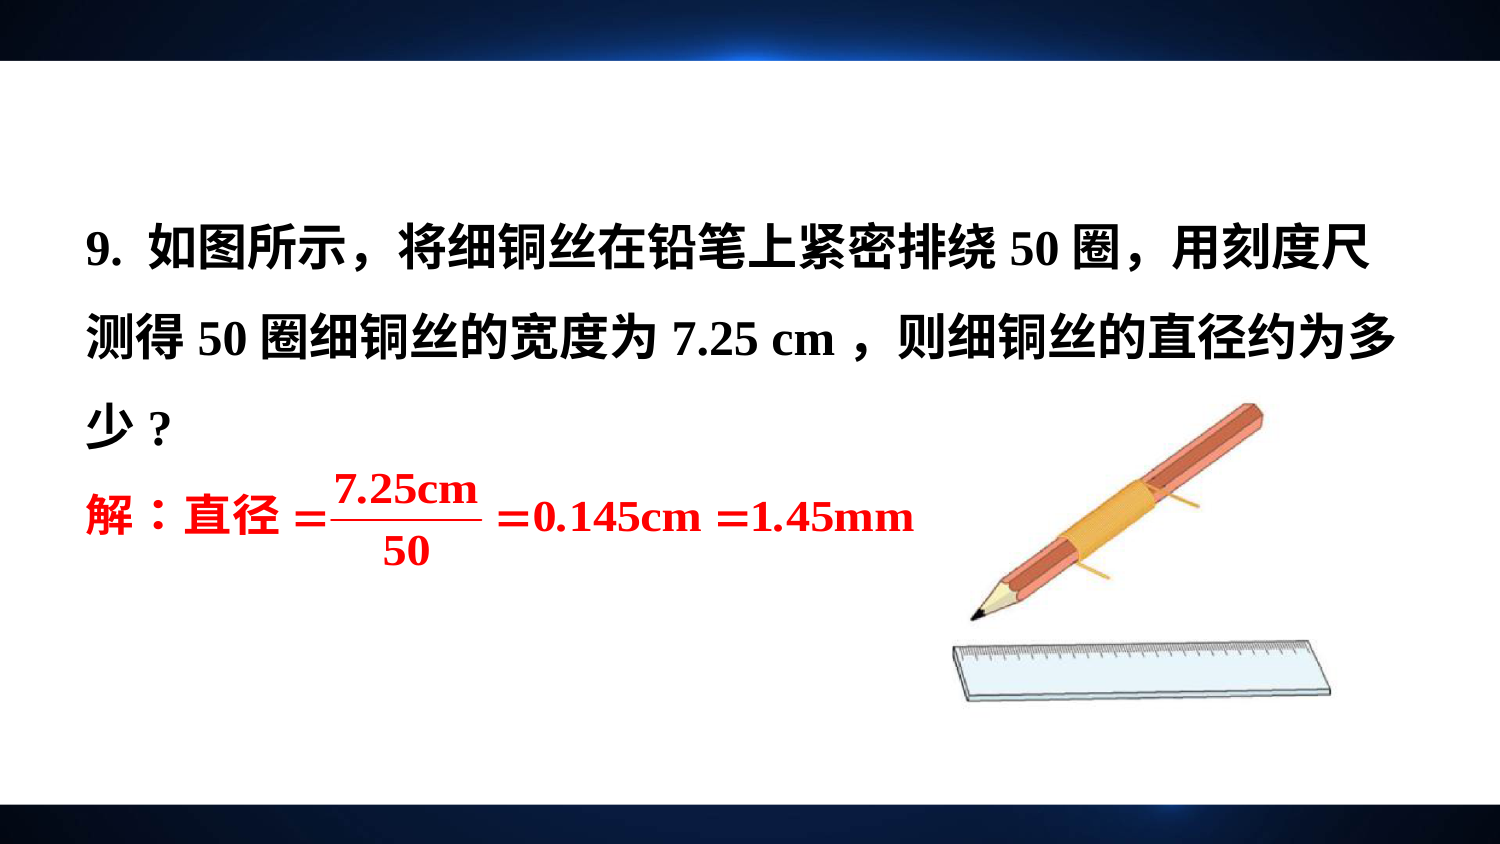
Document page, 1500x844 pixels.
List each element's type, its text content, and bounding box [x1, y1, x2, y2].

picture [923, 389, 1350, 718]
text_box 9. 如图所示，将细铜丝在铅笔上紧密排绕50圈，用刻度尺测得50圈细铜丝的宽度为7.25 cm，则细铜丝的直径约为多少? [70, 177, 1413, 386]
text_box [78, 457, 918, 577]
picture [0, 805, 1500, 844]
picture [0, 0, 1500, 60]
